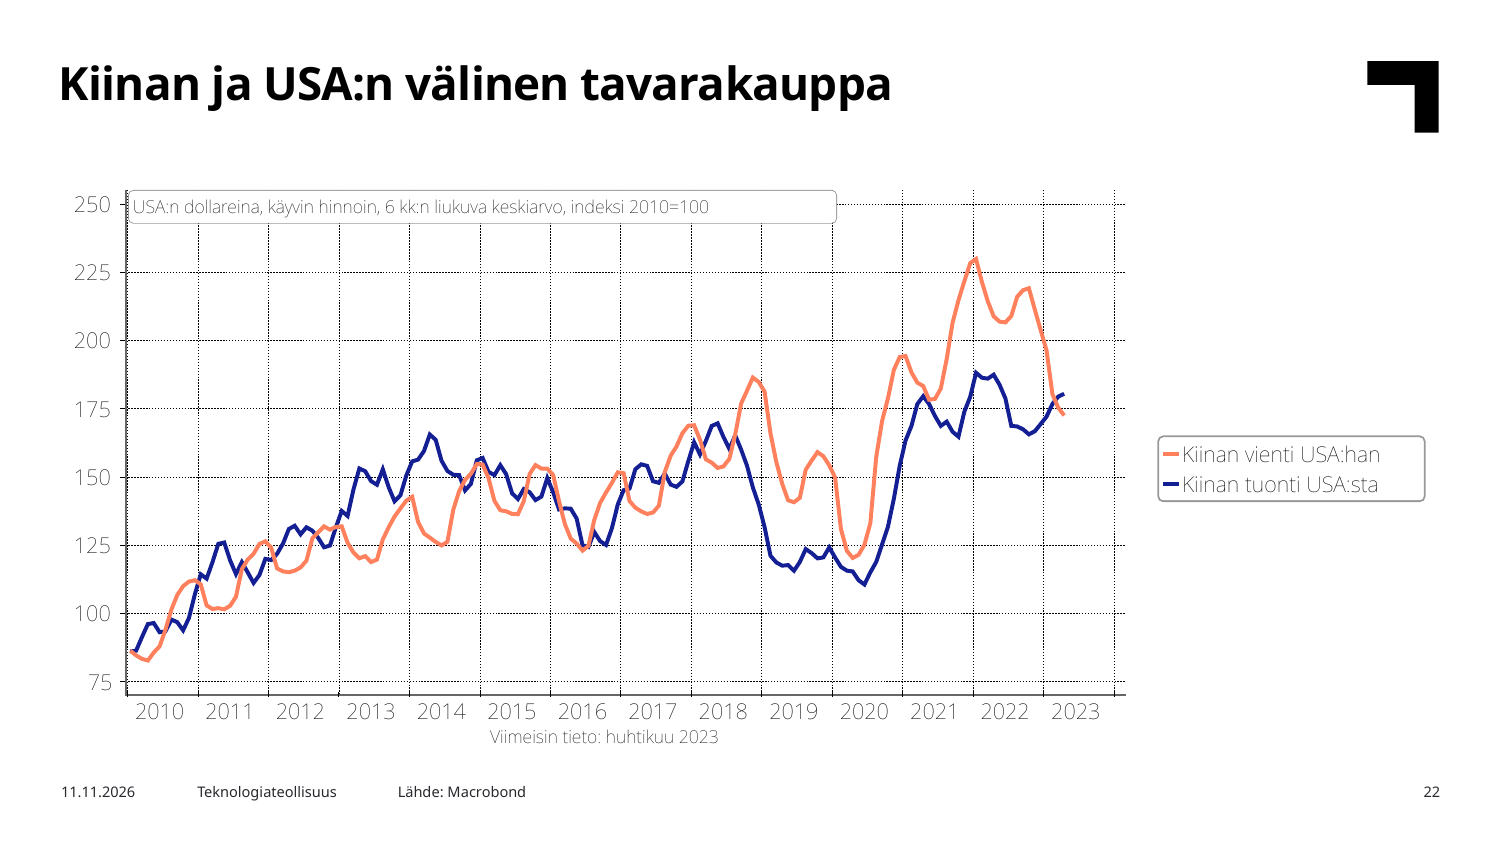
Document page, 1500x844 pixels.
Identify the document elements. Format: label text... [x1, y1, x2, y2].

list Lähde: Macrobond [382, 775, 1106, 816]
slide_number 22 [1313, 775, 1456, 803]
list Kiinan ja USA:n välinen tavarakauppa [41, 46, 1353, 168]
footer Teknologiateollisuus [182, 775, 382, 803]
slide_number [46, 775, 182, 803]
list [65, 181, 1434, 761]
